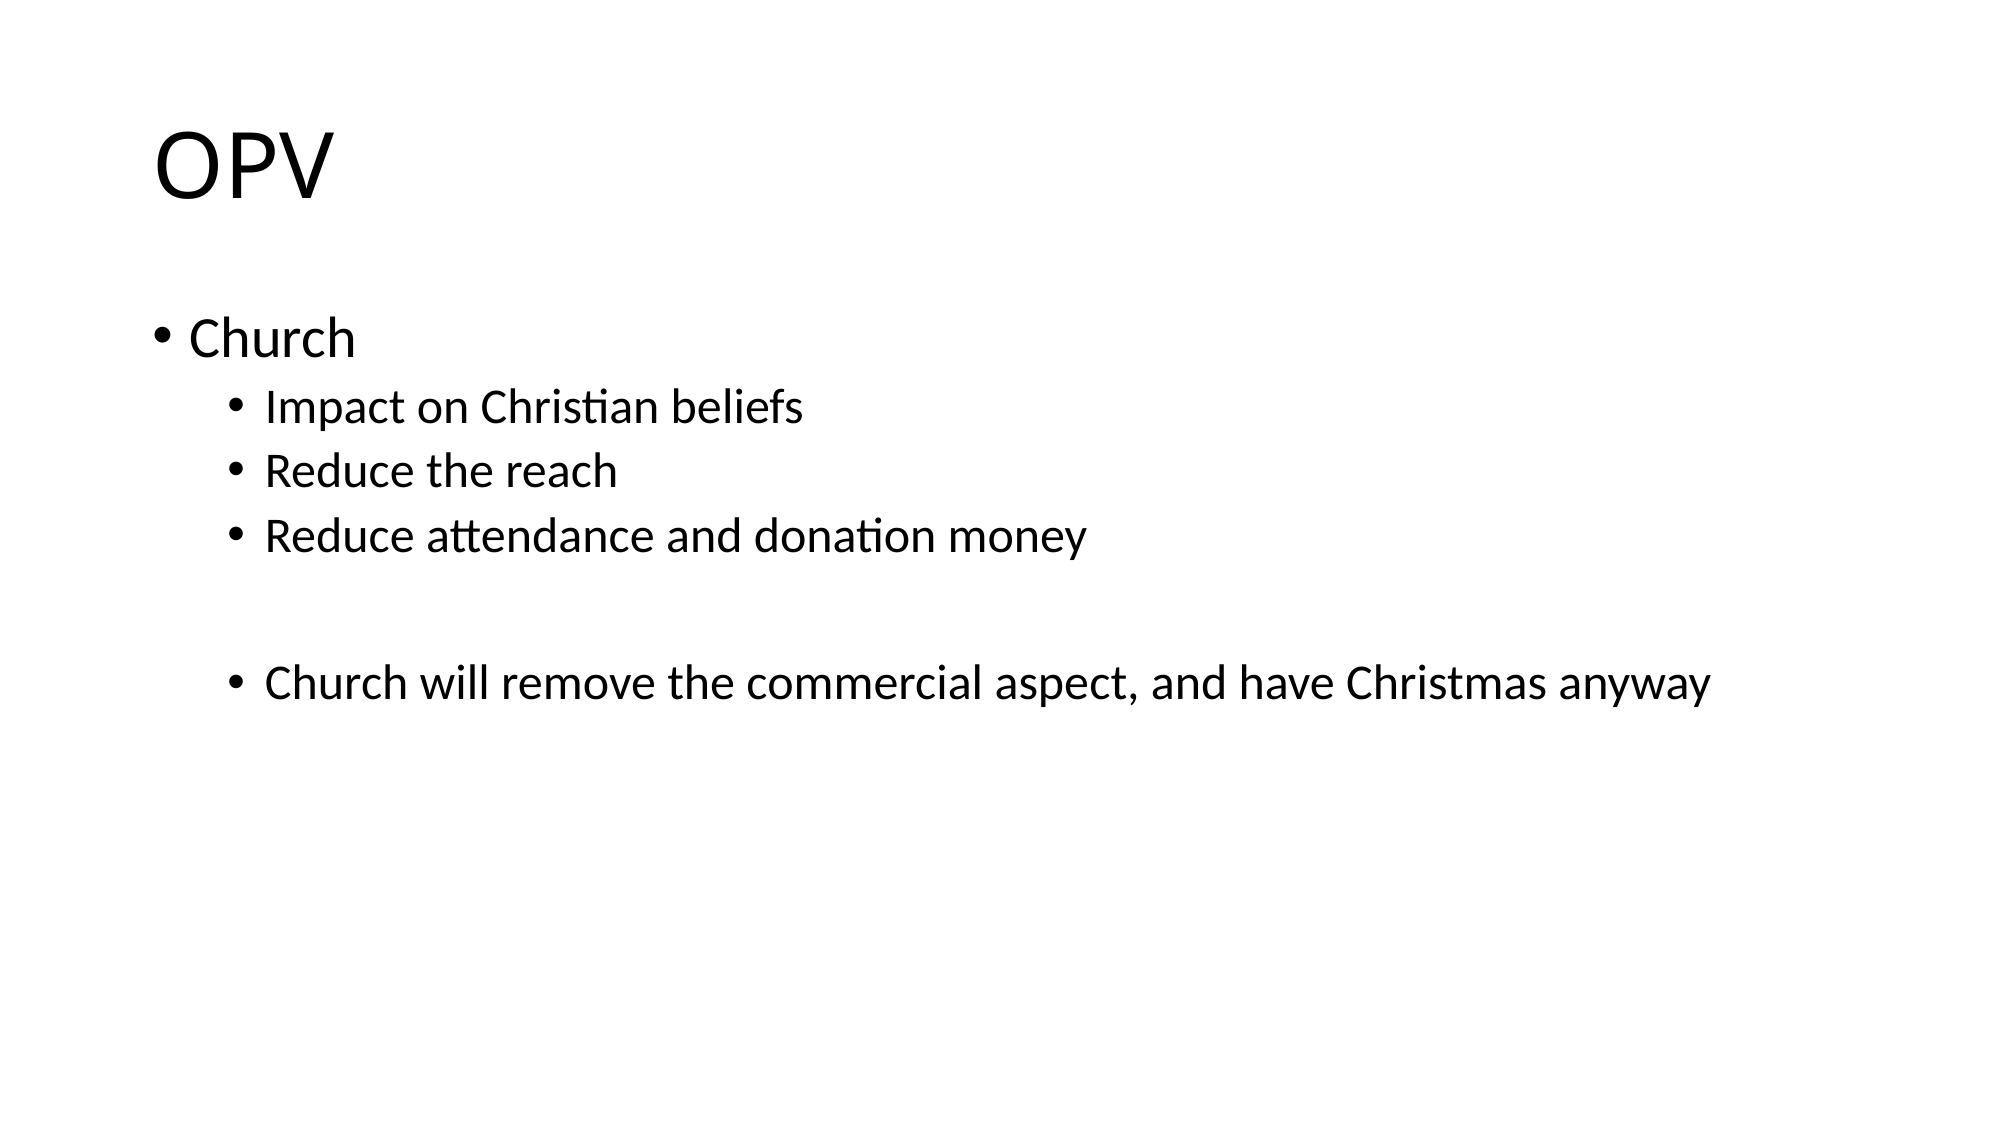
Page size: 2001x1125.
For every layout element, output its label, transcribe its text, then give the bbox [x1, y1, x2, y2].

list Church Impact on Christian beliefs Reduce the reach Reduce attendance and donation money Church will remove the commercial aspect, and have Christmas anyway [137, 299, 1863, 1014]
title OPV [137, 59, 1863, 278]
